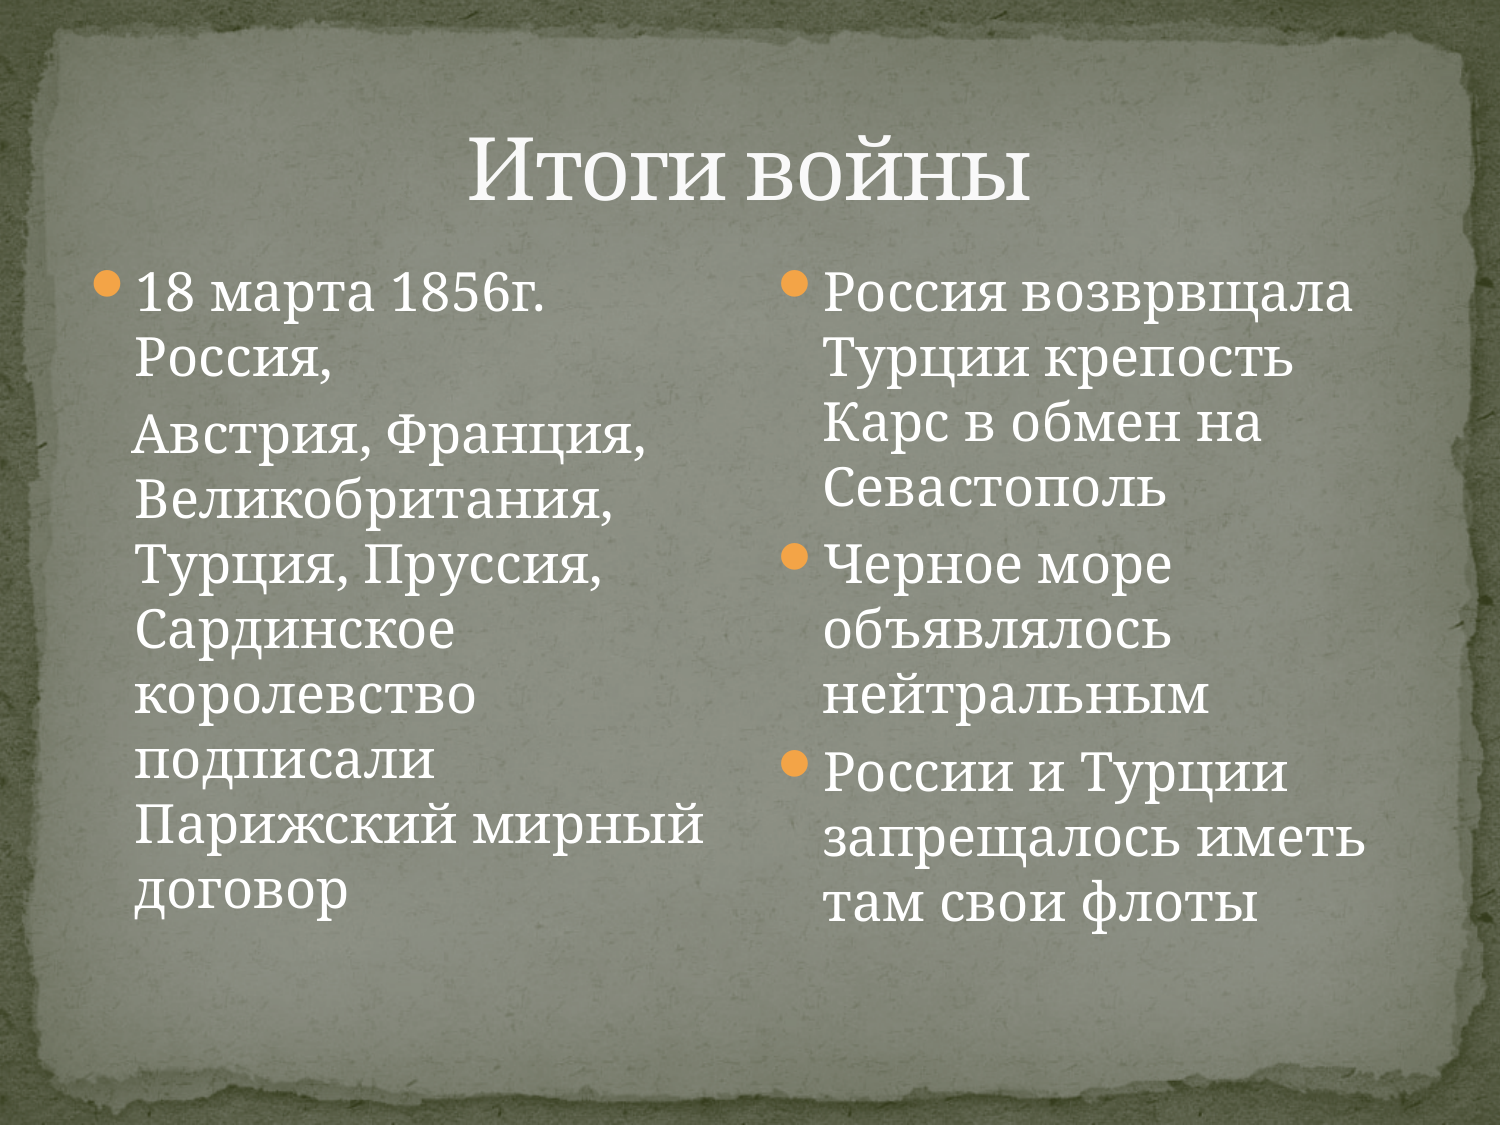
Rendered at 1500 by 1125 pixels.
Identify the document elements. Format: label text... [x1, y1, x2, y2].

list 18 марта 1856г. Россия, Австрия, Франция, Великобритания, Турция, Пруссия, Сардинское королевство подписали Парижский мирный договор [75, 249, 741, 1000]
list Россия возврвщала Турции крепость Карс в обмен на Севастополь Черное море объявлялось нейтральным России и Турции запрещалось иметь там свои флоты [762, 249, 1429, 1000]
title Итоги войны [74, 24, 1425, 225]
